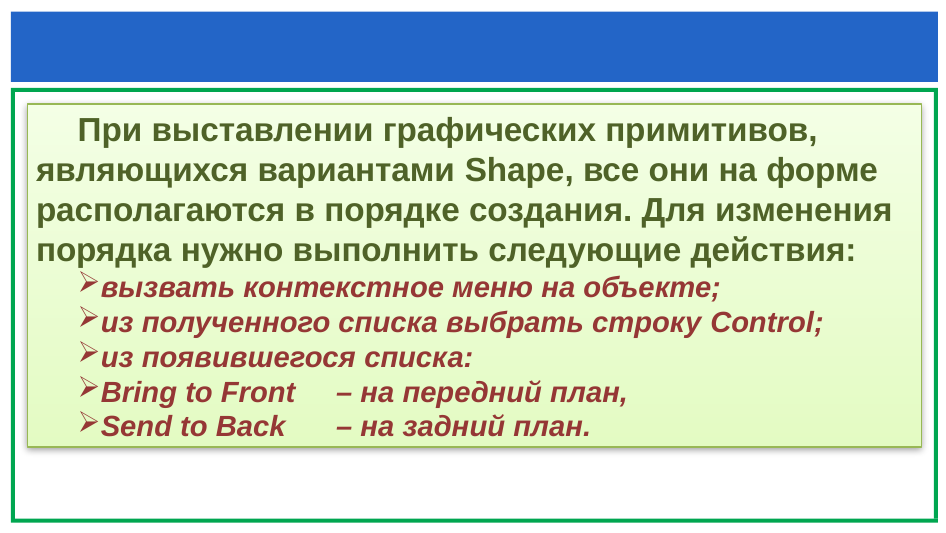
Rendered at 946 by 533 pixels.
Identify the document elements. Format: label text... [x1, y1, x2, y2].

text_box При выставлении графических примитивов, являющихся вариантами Shape, все они на форме располагаются в порядке создания. Для изменения порядка нужно выполнить следующие действия: вызвать контекстное меню на объекте; из полученного списка выбрать строку Control; из появившегося списка: Bring to Front – на передний план, Send to Back – на задний план. [27, 103, 922, 448]
